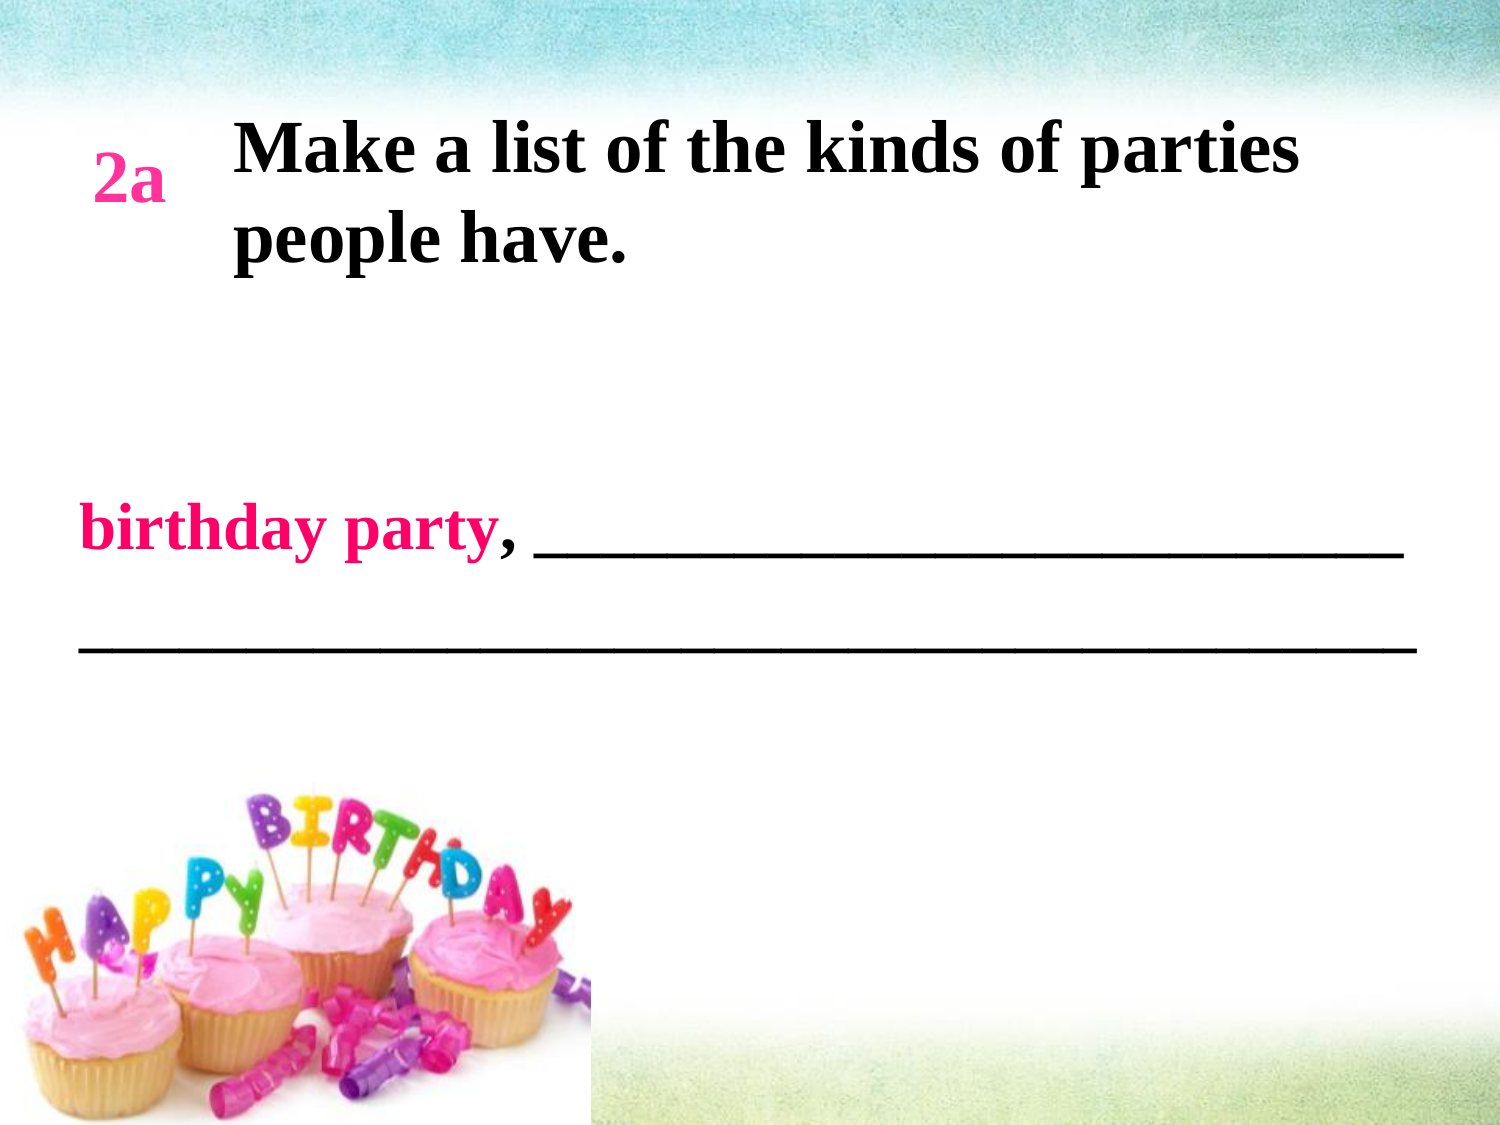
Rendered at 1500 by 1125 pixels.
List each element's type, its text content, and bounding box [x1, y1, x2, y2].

text_box Make a list of the kinds of parties people have. [218, 90, 1388, 285]
text_box 2a [76, 125, 184, 221]
picture [0, 0, 1500, 1125]
text_box birthday party, __________________________ ________________________________________ [64, 467, 1447, 666]
